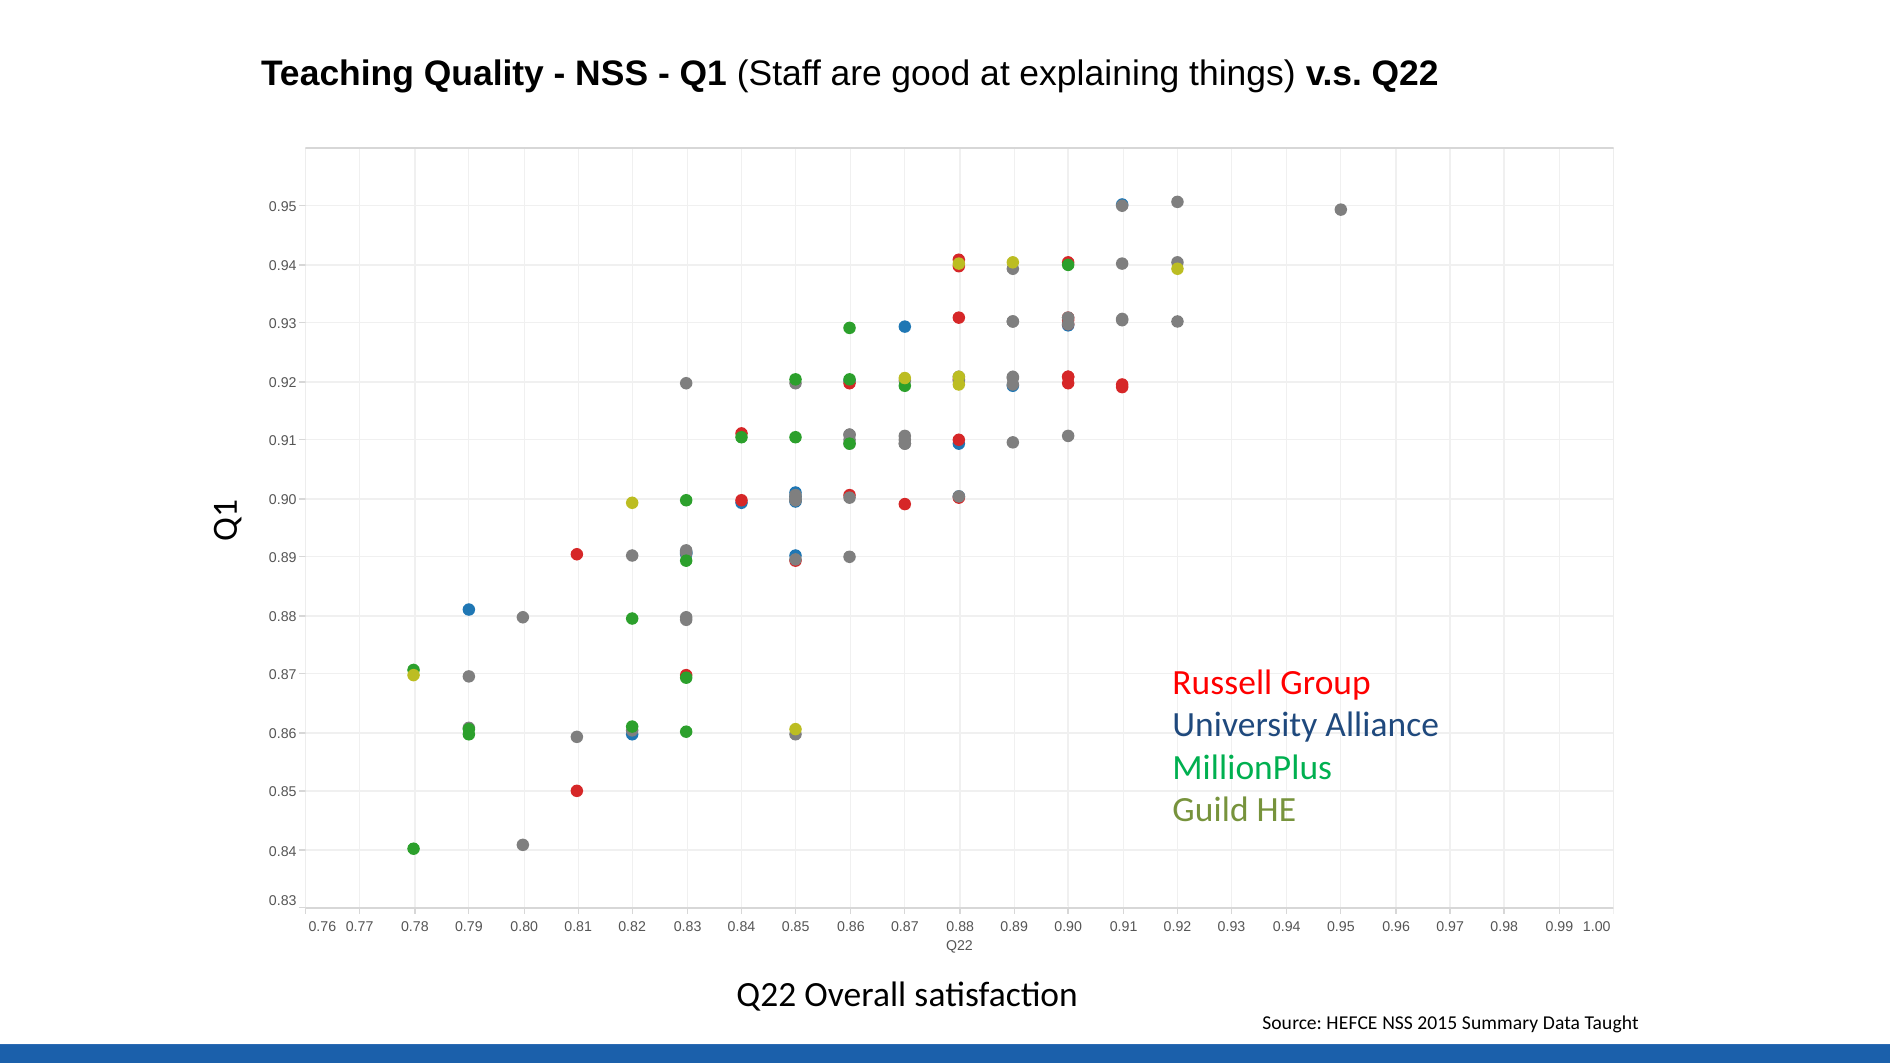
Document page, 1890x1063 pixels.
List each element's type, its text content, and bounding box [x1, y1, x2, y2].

text_box Q1 [194, 477, 240, 557]
text_box Q22 Overall satisfaction [721, 965, 1338, 1021]
text_box Source: HEFCE NSS 2015 Summary Data Taught [1247, 1002, 1701, 1041]
list Teaching Quality - NSS - Q1 (Staff are good at explaining things) v.s. Q22 [246, 42, 1566, 122]
picture [0, 0, 1890, 1063]
